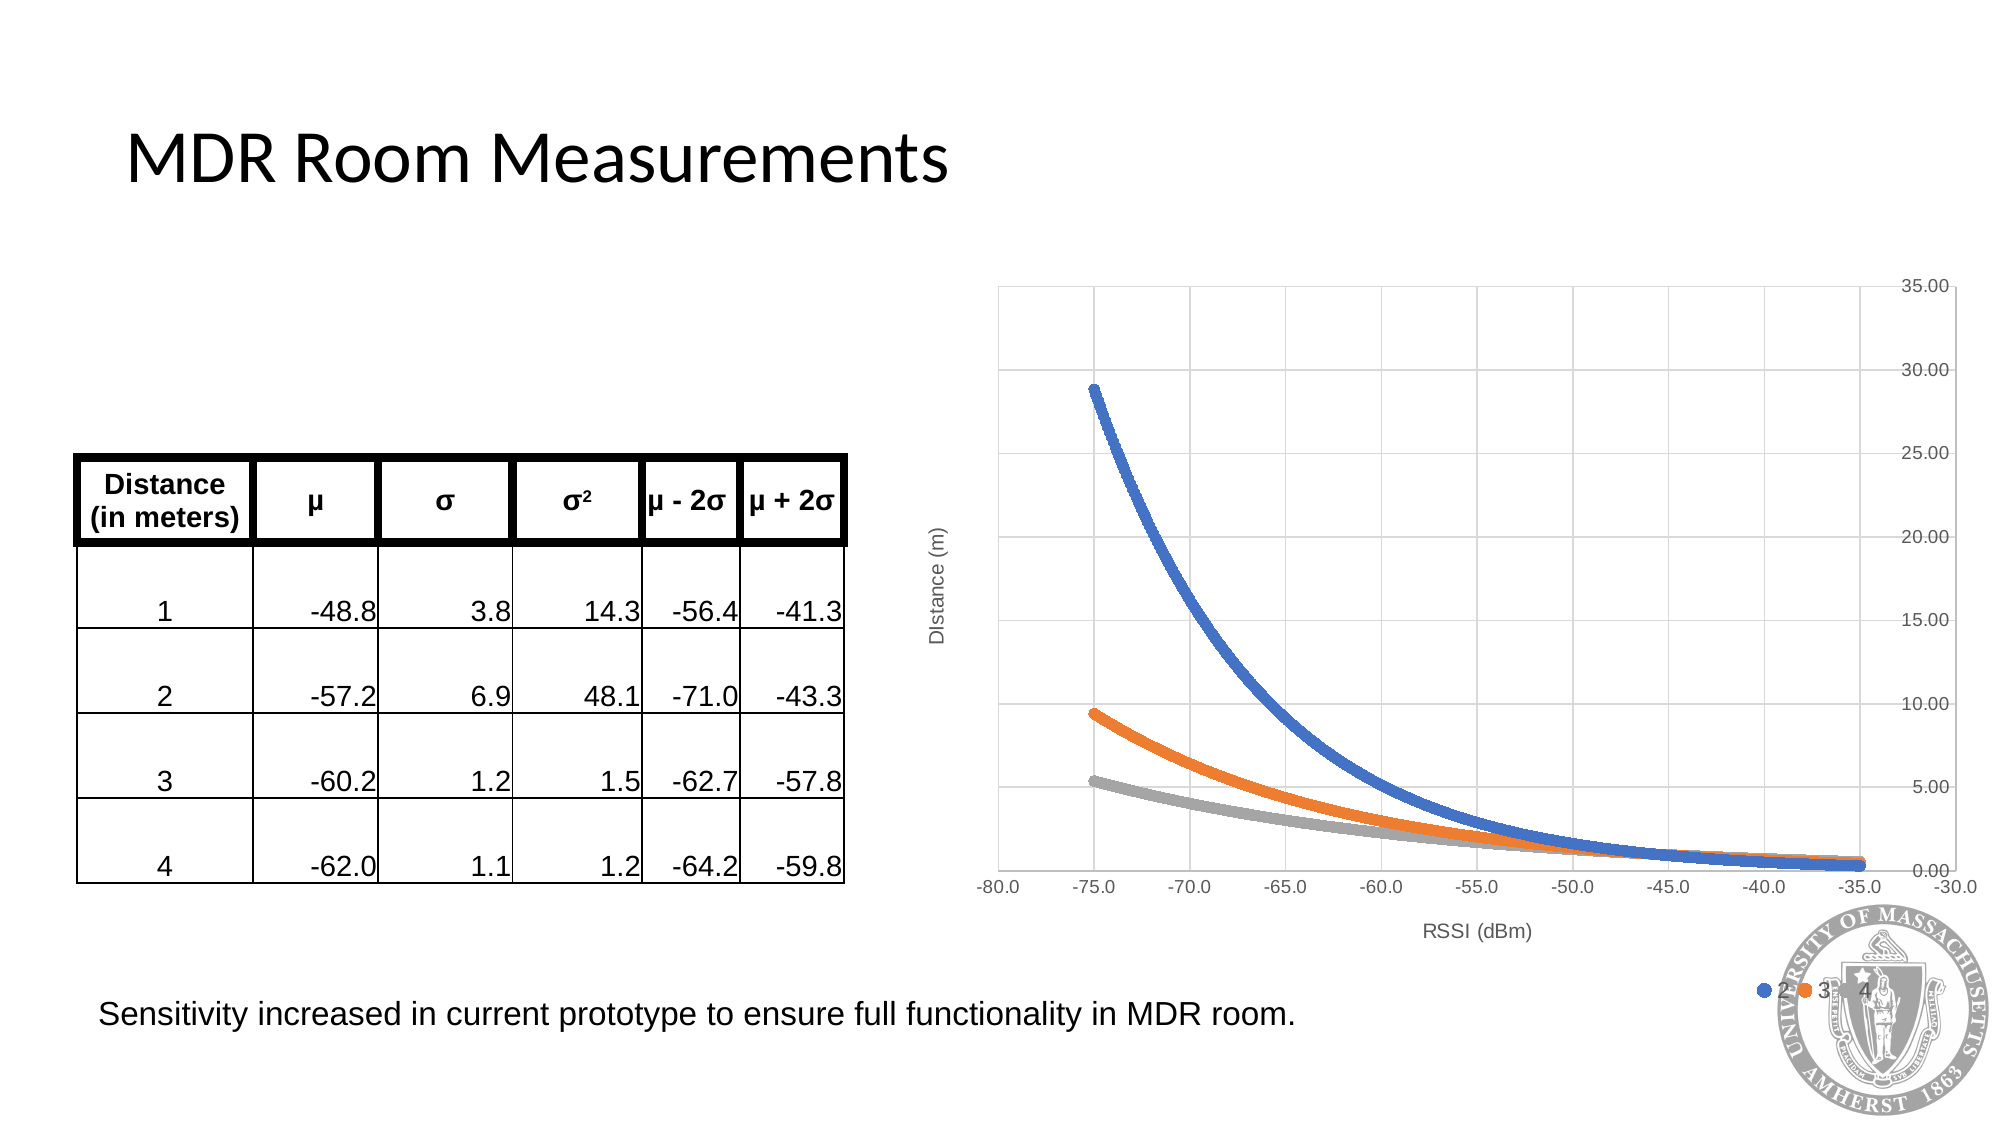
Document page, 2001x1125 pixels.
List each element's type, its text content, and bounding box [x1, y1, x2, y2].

table_cell -43.3 [741, 629, 843, 712]
table_header σ2 [517, 462, 638, 538]
table_cell -48.8 [254, 547, 377, 627]
text_box Sensitivity increased in current prototype to ensure full functionality in MDR room. [83, 985, 1314, 1040]
table_cell 6.9 [379, 629, 512, 712]
table_cell -57.2 [254, 629, 377, 712]
chart [891, 260, 2000, 1025]
table_cell 4 [78, 799, 252, 882]
table_cell -62.7 [643, 714, 739, 797]
table_cell 48.1 [513, 629, 641, 712]
table_cell -56.4 [643, 547, 739, 627]
table_cell -59.8 [741, 799, 843, 882]
table_cell -71.0 [643, 629, 739, 712]
table_cell -64.2 [643, 799, 739, 882]
table_cell 3.8 [379, 547, 512, 627]
table_cell 1.1 [379, 799, 512, 882]
table_header µ [257, 462, 374, 538]
table_header σ [382, 462, 508, 538]
title MDR Room Measurements [110, 84, 1031, 233]
table_cell 1.5 [513, 714, 641, 797]
table_cell 2 [78, 629, 252, 712]
table_cell 1.2 [513, 799, 641, 882]
table_cell 1.2 [379, 714, 512, 797]
table_cell -57.8 [741, 714, 843, 797]
table_cell 14.3 [513, 547, 641, 627]
table_cell -60.2 [254, 714, 377, 797]
table_cell 3 [78, 714, 252, 797]
table_header Distance (in meters) [81, 462, 249, 538]
table_header µ + 2σ [744, 462, 840, 538]
table_cell -41.3 [741, 547, 843, 627]
table_cell 1 [78, 547, 252, 627]
table_header µ - 2σ [646, 462, 736, 538]
table_cell -62.0 [254, 799, 377, 882]
